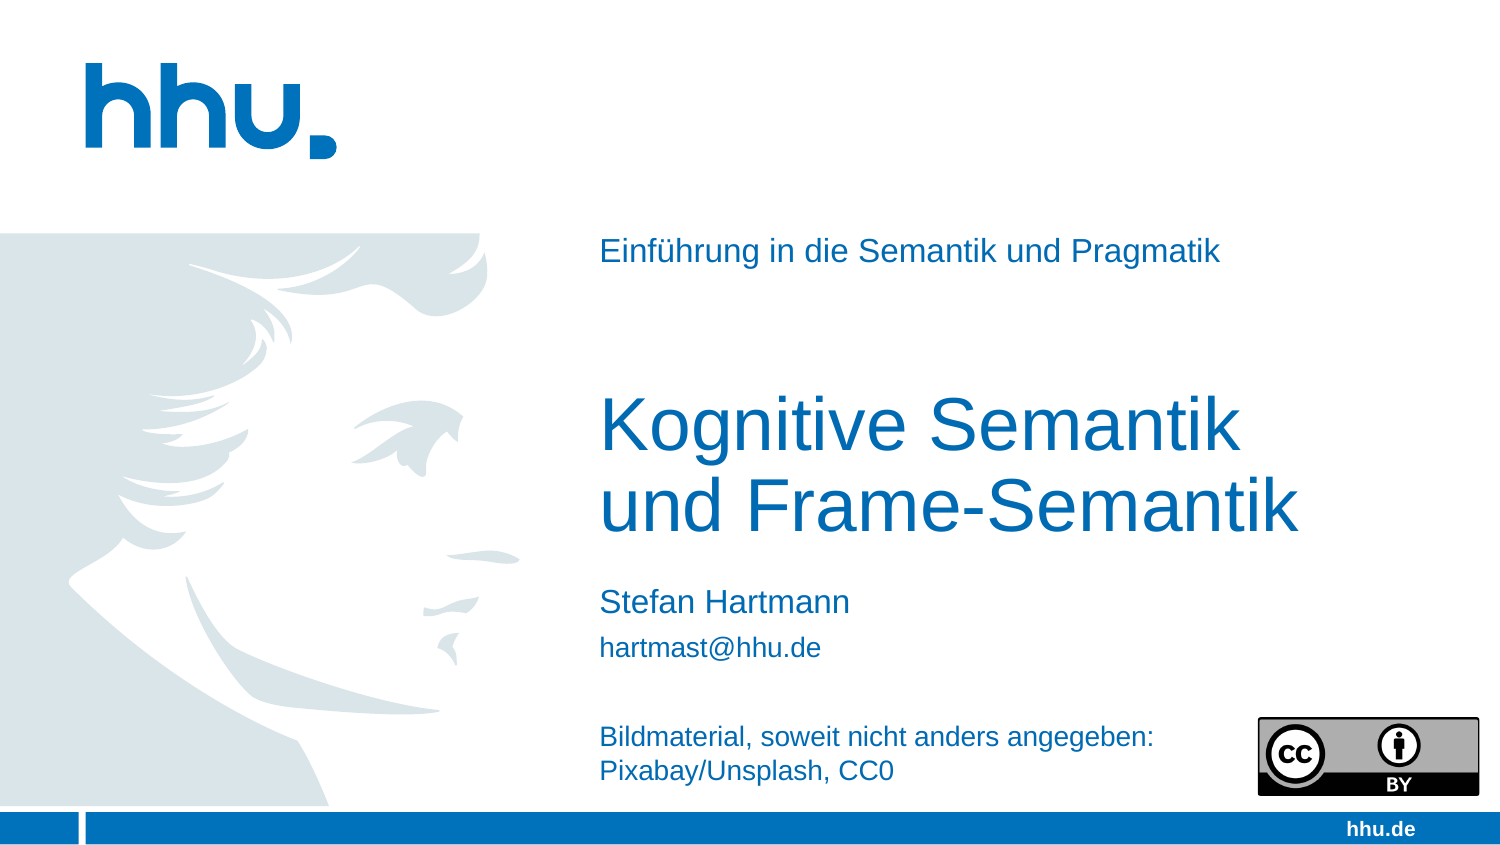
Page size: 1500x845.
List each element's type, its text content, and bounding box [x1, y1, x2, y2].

subtitle Stefan Hartmann hartmast@hhu.de [599, 573, 1322, 673]
slide_number Bildmaterial, soweit nicht anders angegeben: Pixabay/Unsplash, CC0 [599, 729, 1257, 775]
text_box Einführung in die Semantik und Pragmatik [599, 221, 1322, 321]
title Kognitive Semantik und Frame-Semantik [599, 372, 1322, 548]
picture [1257, 717, 1480, 796]
